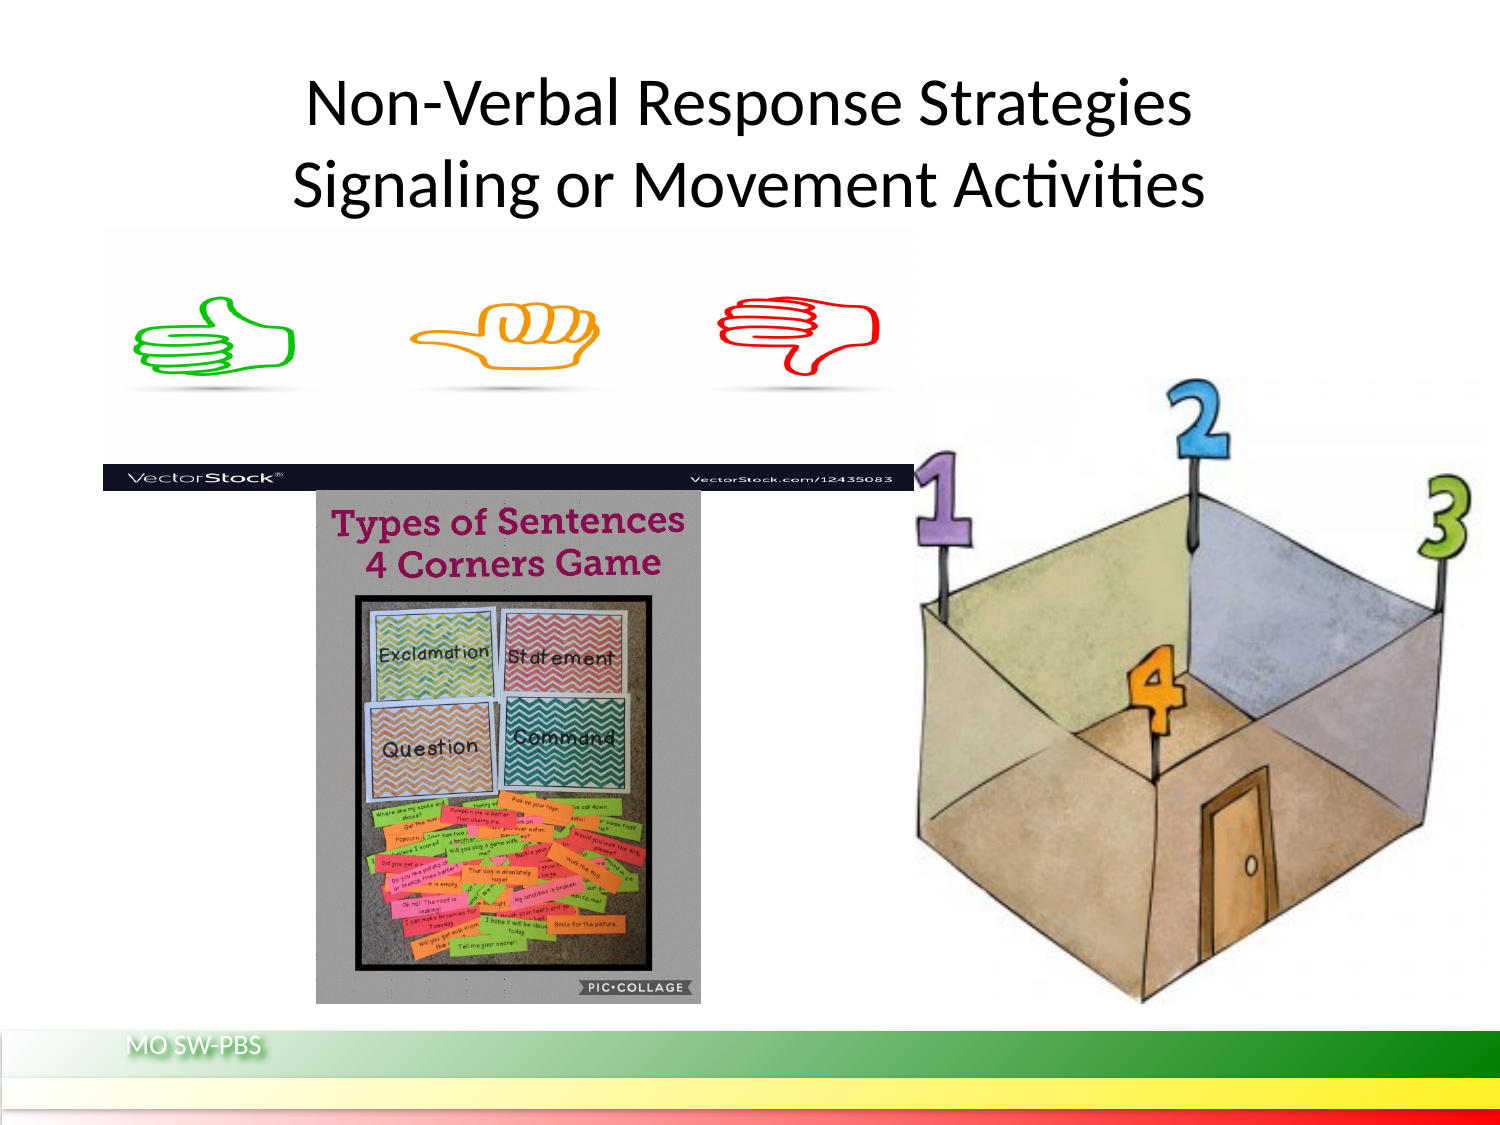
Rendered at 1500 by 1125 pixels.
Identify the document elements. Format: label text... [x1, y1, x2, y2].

picture [102, 225, 1484, 1004]
title Non-Verbal Response Strategies Signaling or Movement Activities [75, 45, 1425, 233]
